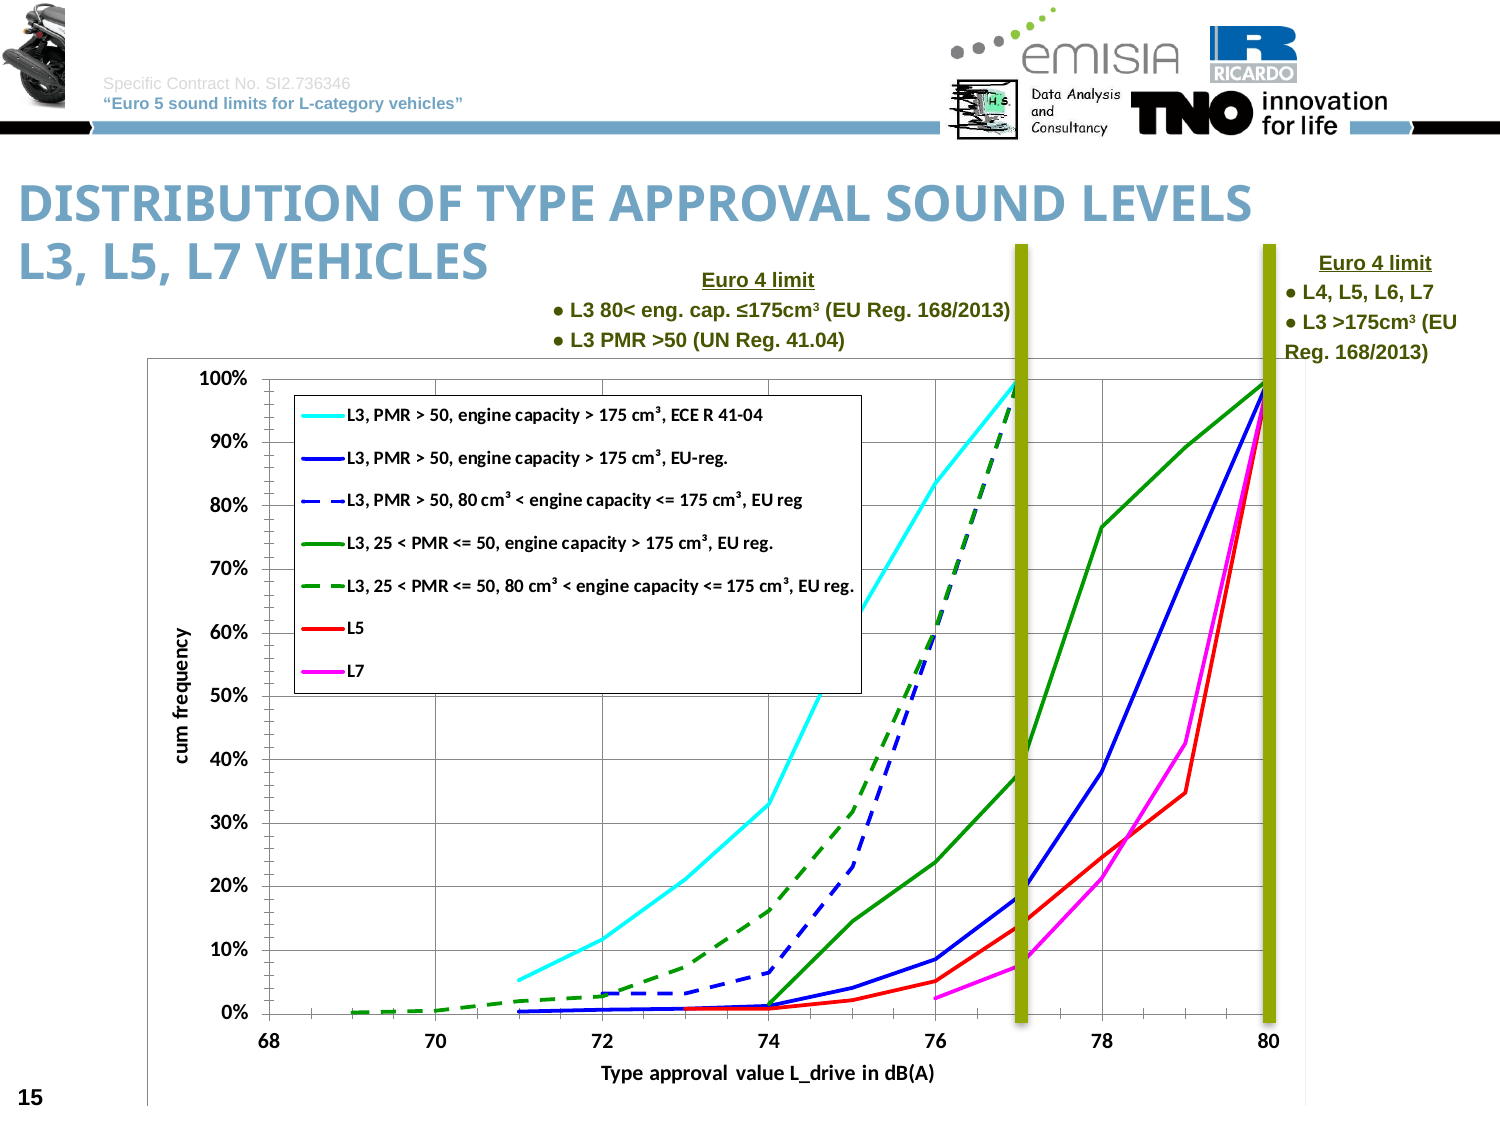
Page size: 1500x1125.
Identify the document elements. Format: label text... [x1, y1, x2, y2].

title distribution of type approval sound levels L3, l5, l7 vehicles [17, 173, 1471, 291]
slide_number 15 [17, 1082, 63, 1110]
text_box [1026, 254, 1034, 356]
text_box Euro 4 limit ● L3 80< eng. cap. ≤175cm3 (EU Reg. 168/2013) ● L3 PMR >50 (UN Reg. 41.04) [537, 254, 1017, 356]
text_box Euro 4 limit ● L4, L5, L6, L7 ● L3 >175cm3 (EU Reg. 168/2013) [1269, 236, 1500, 372]
picture [0, 0, 1500, 1125]
